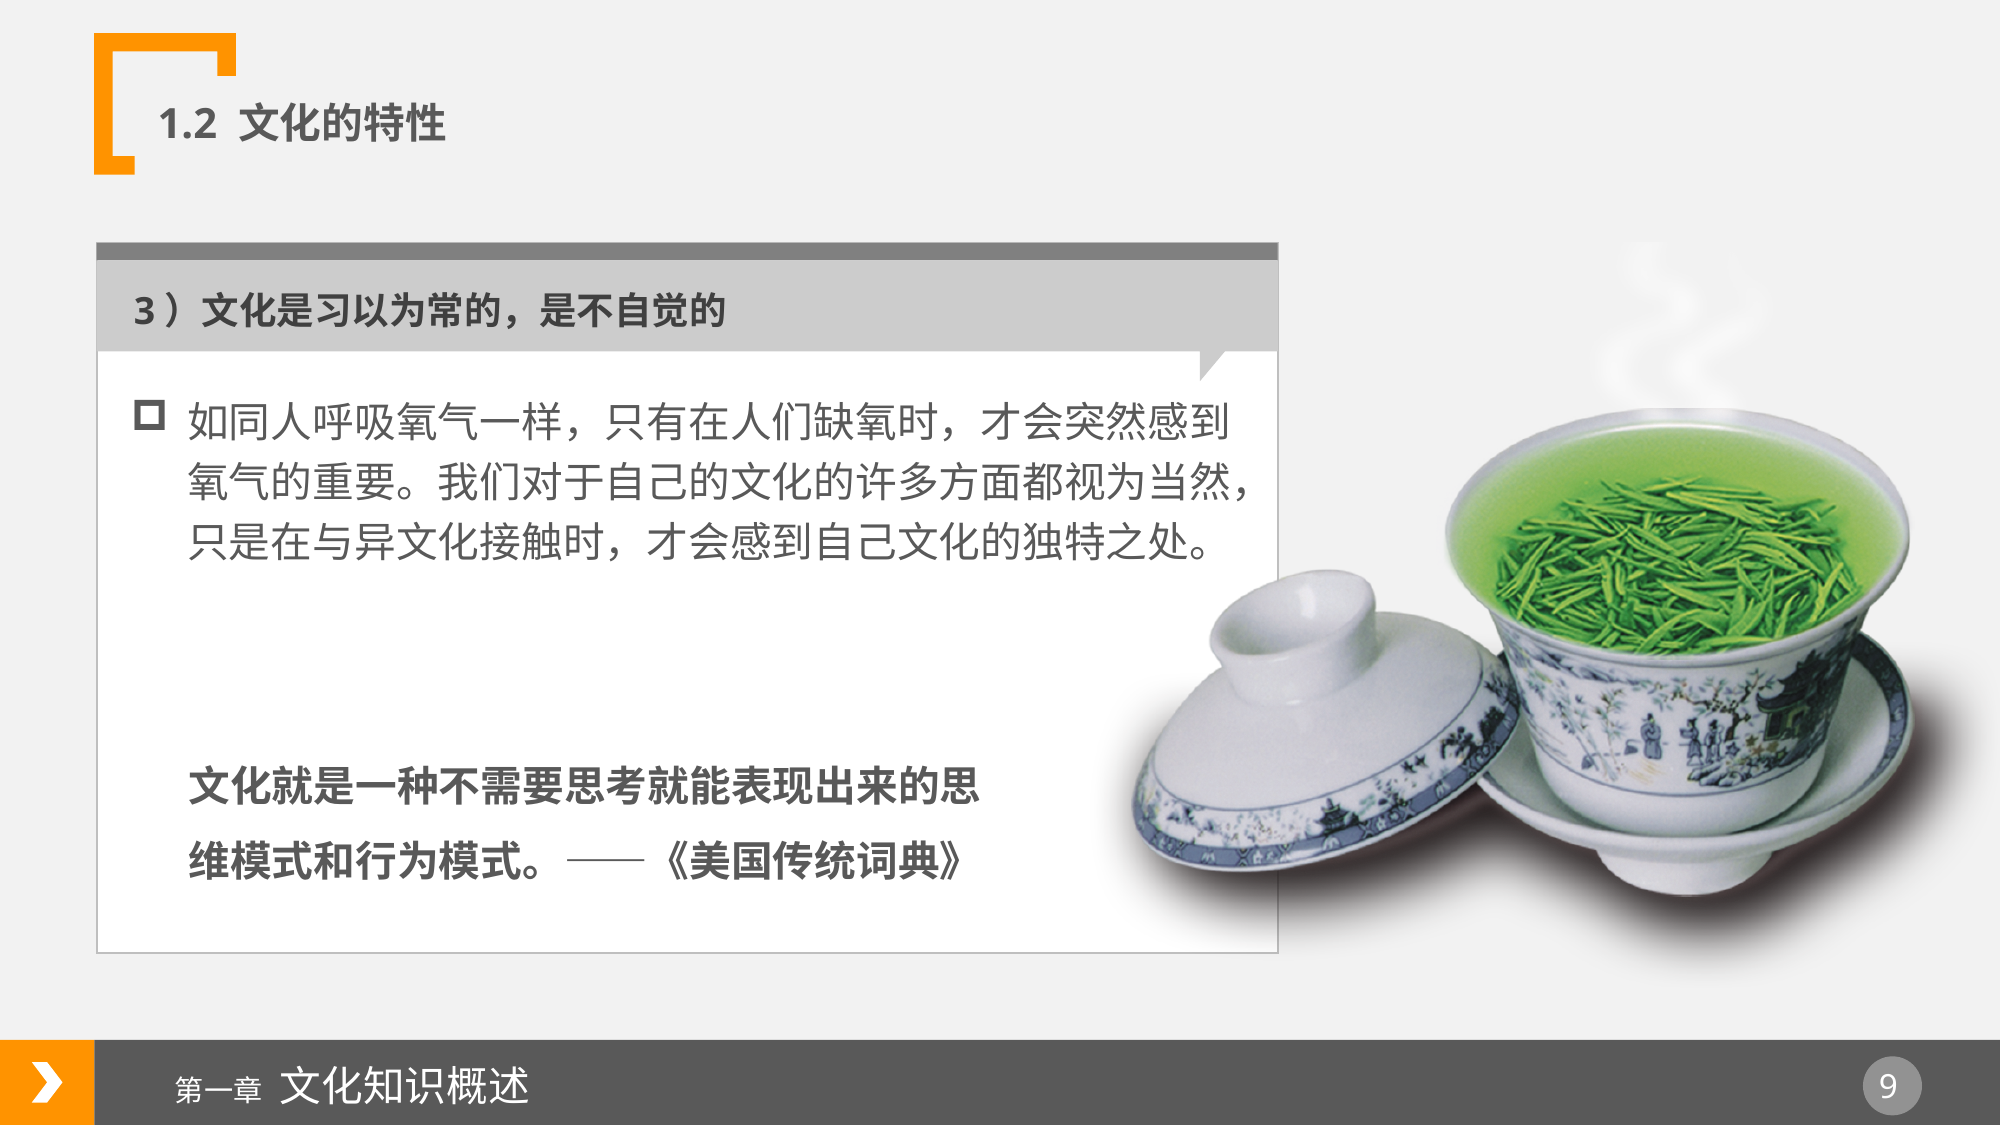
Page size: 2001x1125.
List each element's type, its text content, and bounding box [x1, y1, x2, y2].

text_box 1.2 文化的特性 [142, 89, 631, 155]
text_box 如同人呼吸氧气一样，只有在人们缺氧时，才会突然感到氧气的重要。我们对于自己的文化的许多方面都视为当然，只是在与异文化接触时，才会感到自己文化的独特之处。 [116, 378, 1090, 573]
text_box 文化就是一种不需要思考就能表现出来的思维模式和行为模式。——《美国传统词典》 [173, 727, 1025, 893]
picture [1090, 242, 2000, 988]
text_box [96, 353, 1090, 954]
text_box [95, 259, 1090, 353]
text_box [96, 242, 1090, 259]
text_box 3）文化是习以为常的，是不自觉的 [118, 279, 742, 340]
